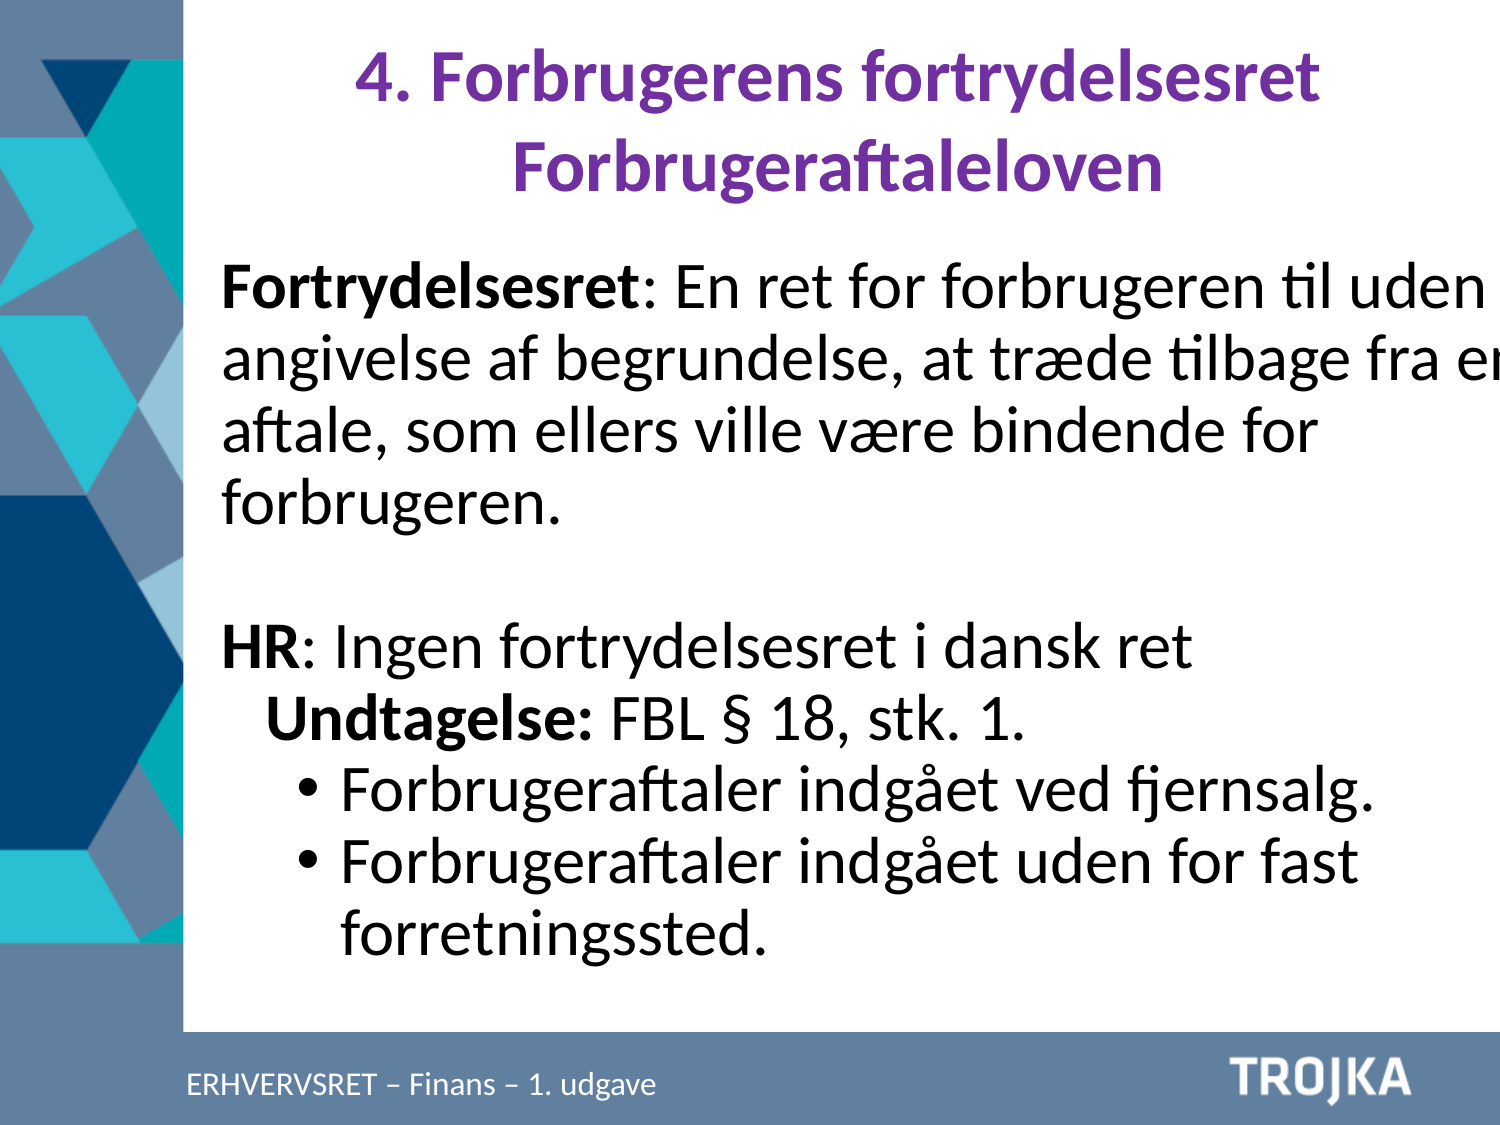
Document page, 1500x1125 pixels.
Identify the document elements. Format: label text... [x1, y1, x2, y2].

text_box 4. Forbrugerens fortrydelsesret Forbrugeraftaleloven [118, 19, 1500, 214]
text_box Fortrydelsesret: En ret for forbrugeren til uden angivelse af begrundelse, at træde tilbage fra en aftale, som ellers ville være bindende for forbrugeren. HR: Ingen fortrydelsesret i dansk ret Undtagelse: FBL § 18, stk. 1. Forbrugeraftaler indgået ved fjernsalg. Forbrugeraftaler indgået uden for fast forretningssted. [206, 243, 1500, 1042]
picture [0, 0, 1500, 1125]
